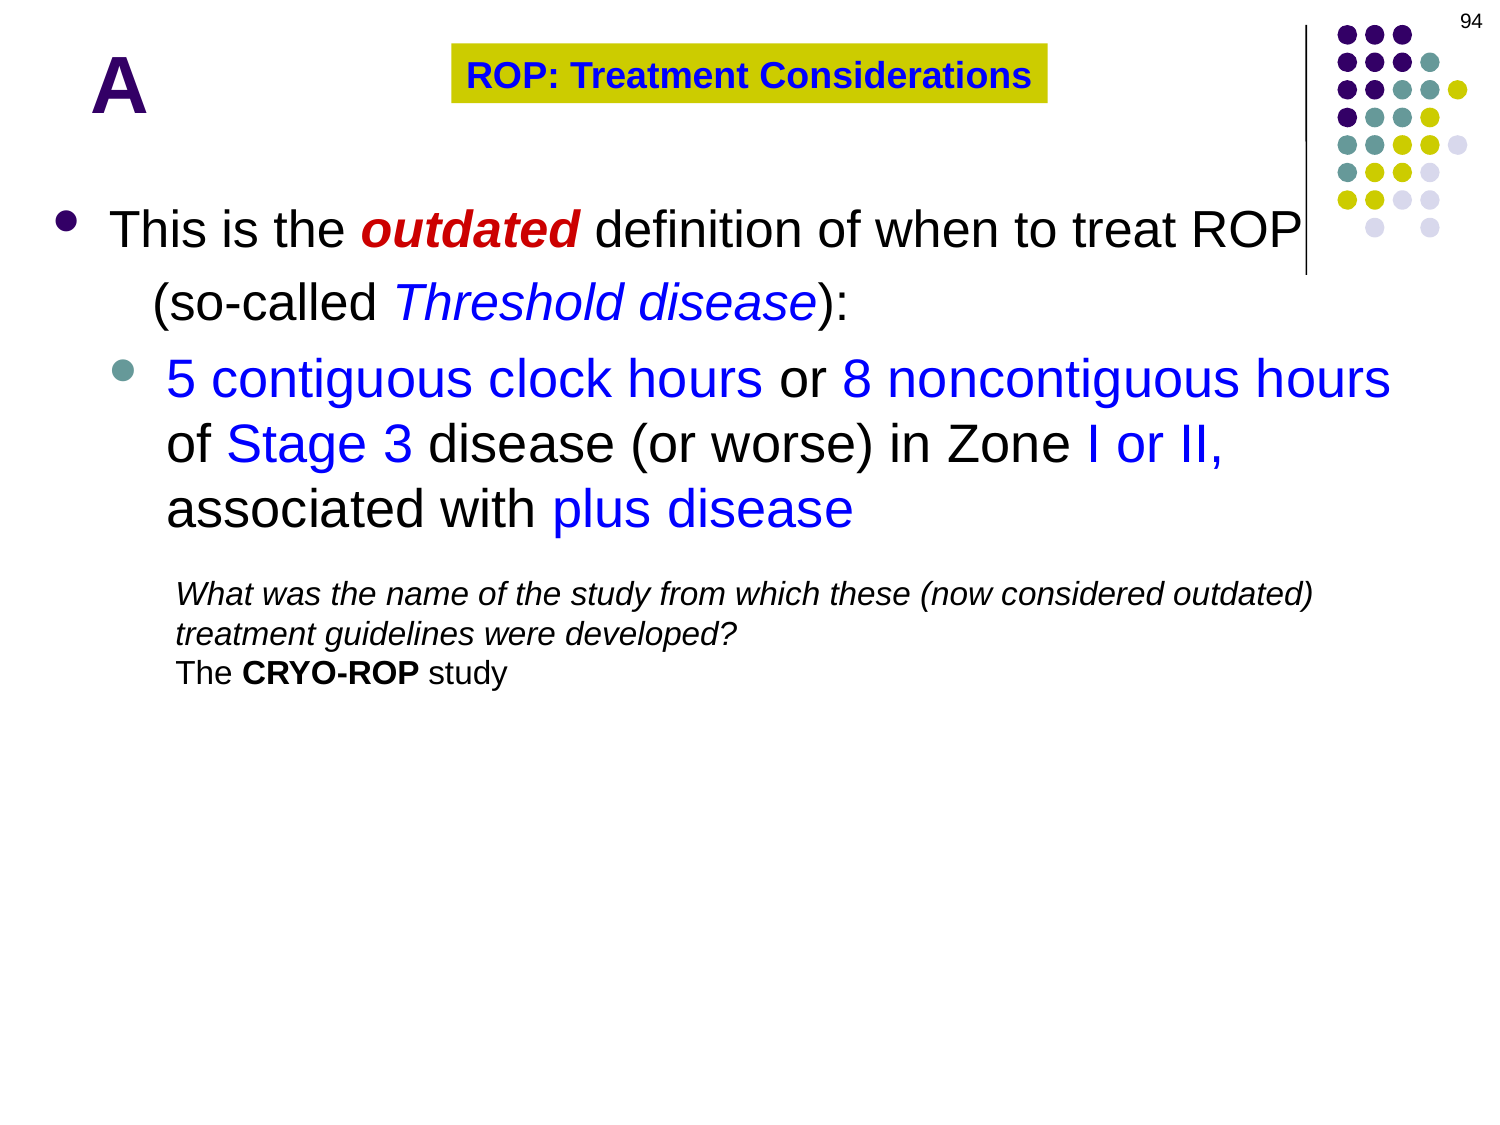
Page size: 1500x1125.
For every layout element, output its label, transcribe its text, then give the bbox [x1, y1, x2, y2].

slide_number 94 [1147, 0, 1498, 75]
text_box What was the name of the study from which these (now considered outdated) treatment guidelines were developed? The CRYO-ROP study [160, 564, 1331, 699]
list This is the outdated definition of when to treat ROP (so-called Threshold disease): 5 contiguous clock hours or 8 noncontiguous hours of Stage 3 disease (or worse) in Zone I or II, associated with plus disease [37, 187, 1463, 1063]
title A [75, 20, 1313, 138]
